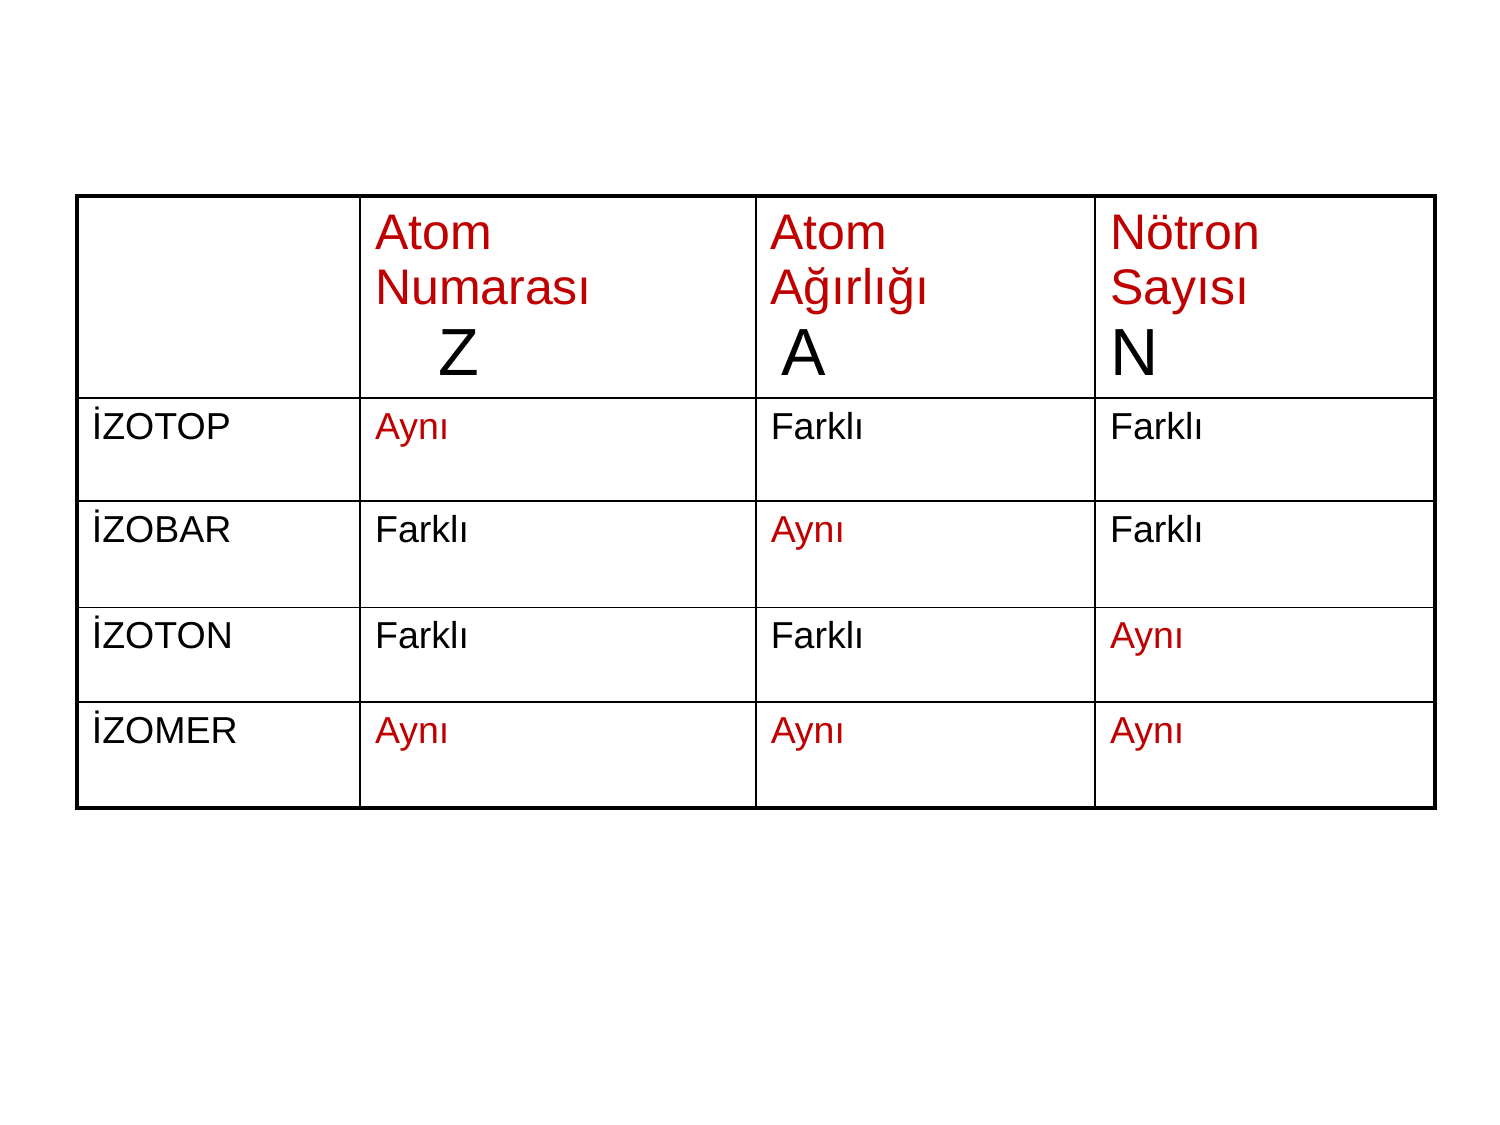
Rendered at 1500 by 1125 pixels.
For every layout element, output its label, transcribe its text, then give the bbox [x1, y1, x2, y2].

table_header Nötron Sayısı N [1096, 198, 1433, 397]
table_cell Aynı [361, 399, 755, 500]
table_cell Farklı [757, 399, 1094, 500]
table_header Atom Ağırlığı A [757, 198, 1094, 397]
table_cell İZOBAR [79, 502, 359, 607]
table_cell Farklı [1096, 502, 1433, 607]
table_cell Farklı [361, 608, 755, 701]
table_cell İZOMER [79, 703, 359, 806]
table_cell Farklı [361, 502, 755, 607]
table_cell İZOTON [79, 608, 359, 701]
table_cell Aynı [361, 703, 755, 806]
table_header Atom Numarası Z [361, 198, 755, 397]
table_cell Aynı [757, 703, 1094, 806]
table_cell Farklı [757, 608, 1094, 701]
table_header [79, 198, 359, 397]
table_cell İZOTOP [79, 399, 359, 500]
table_cell Aynı [1096, 703, 1433, 806]
table_cell Farklı [1096, 399, 1433, 500]
table_cell Aynı [757, 502, 1094, 607]
table_cell Aynı [1096, 608, 1433, 701]
